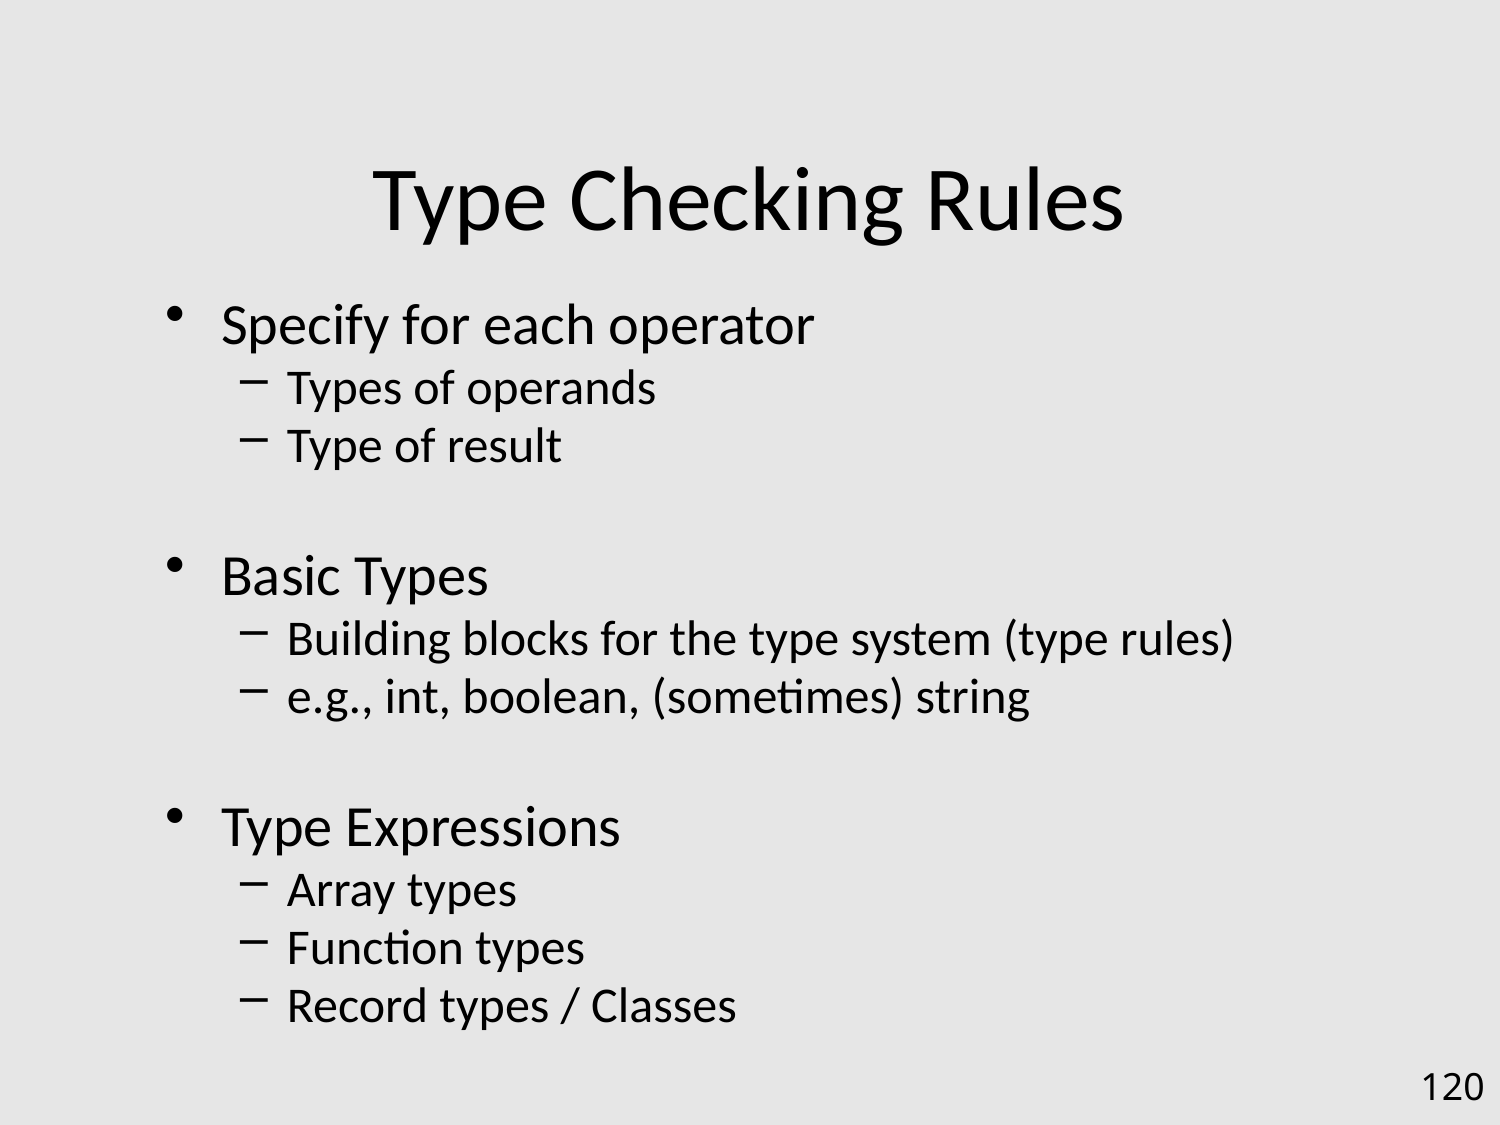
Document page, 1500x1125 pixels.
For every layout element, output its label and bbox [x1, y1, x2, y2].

title [112, 99, 1388, 288]
slide_number [1187, 1055, 1500, 1102]
list [150, 292, 1425, 1063]
